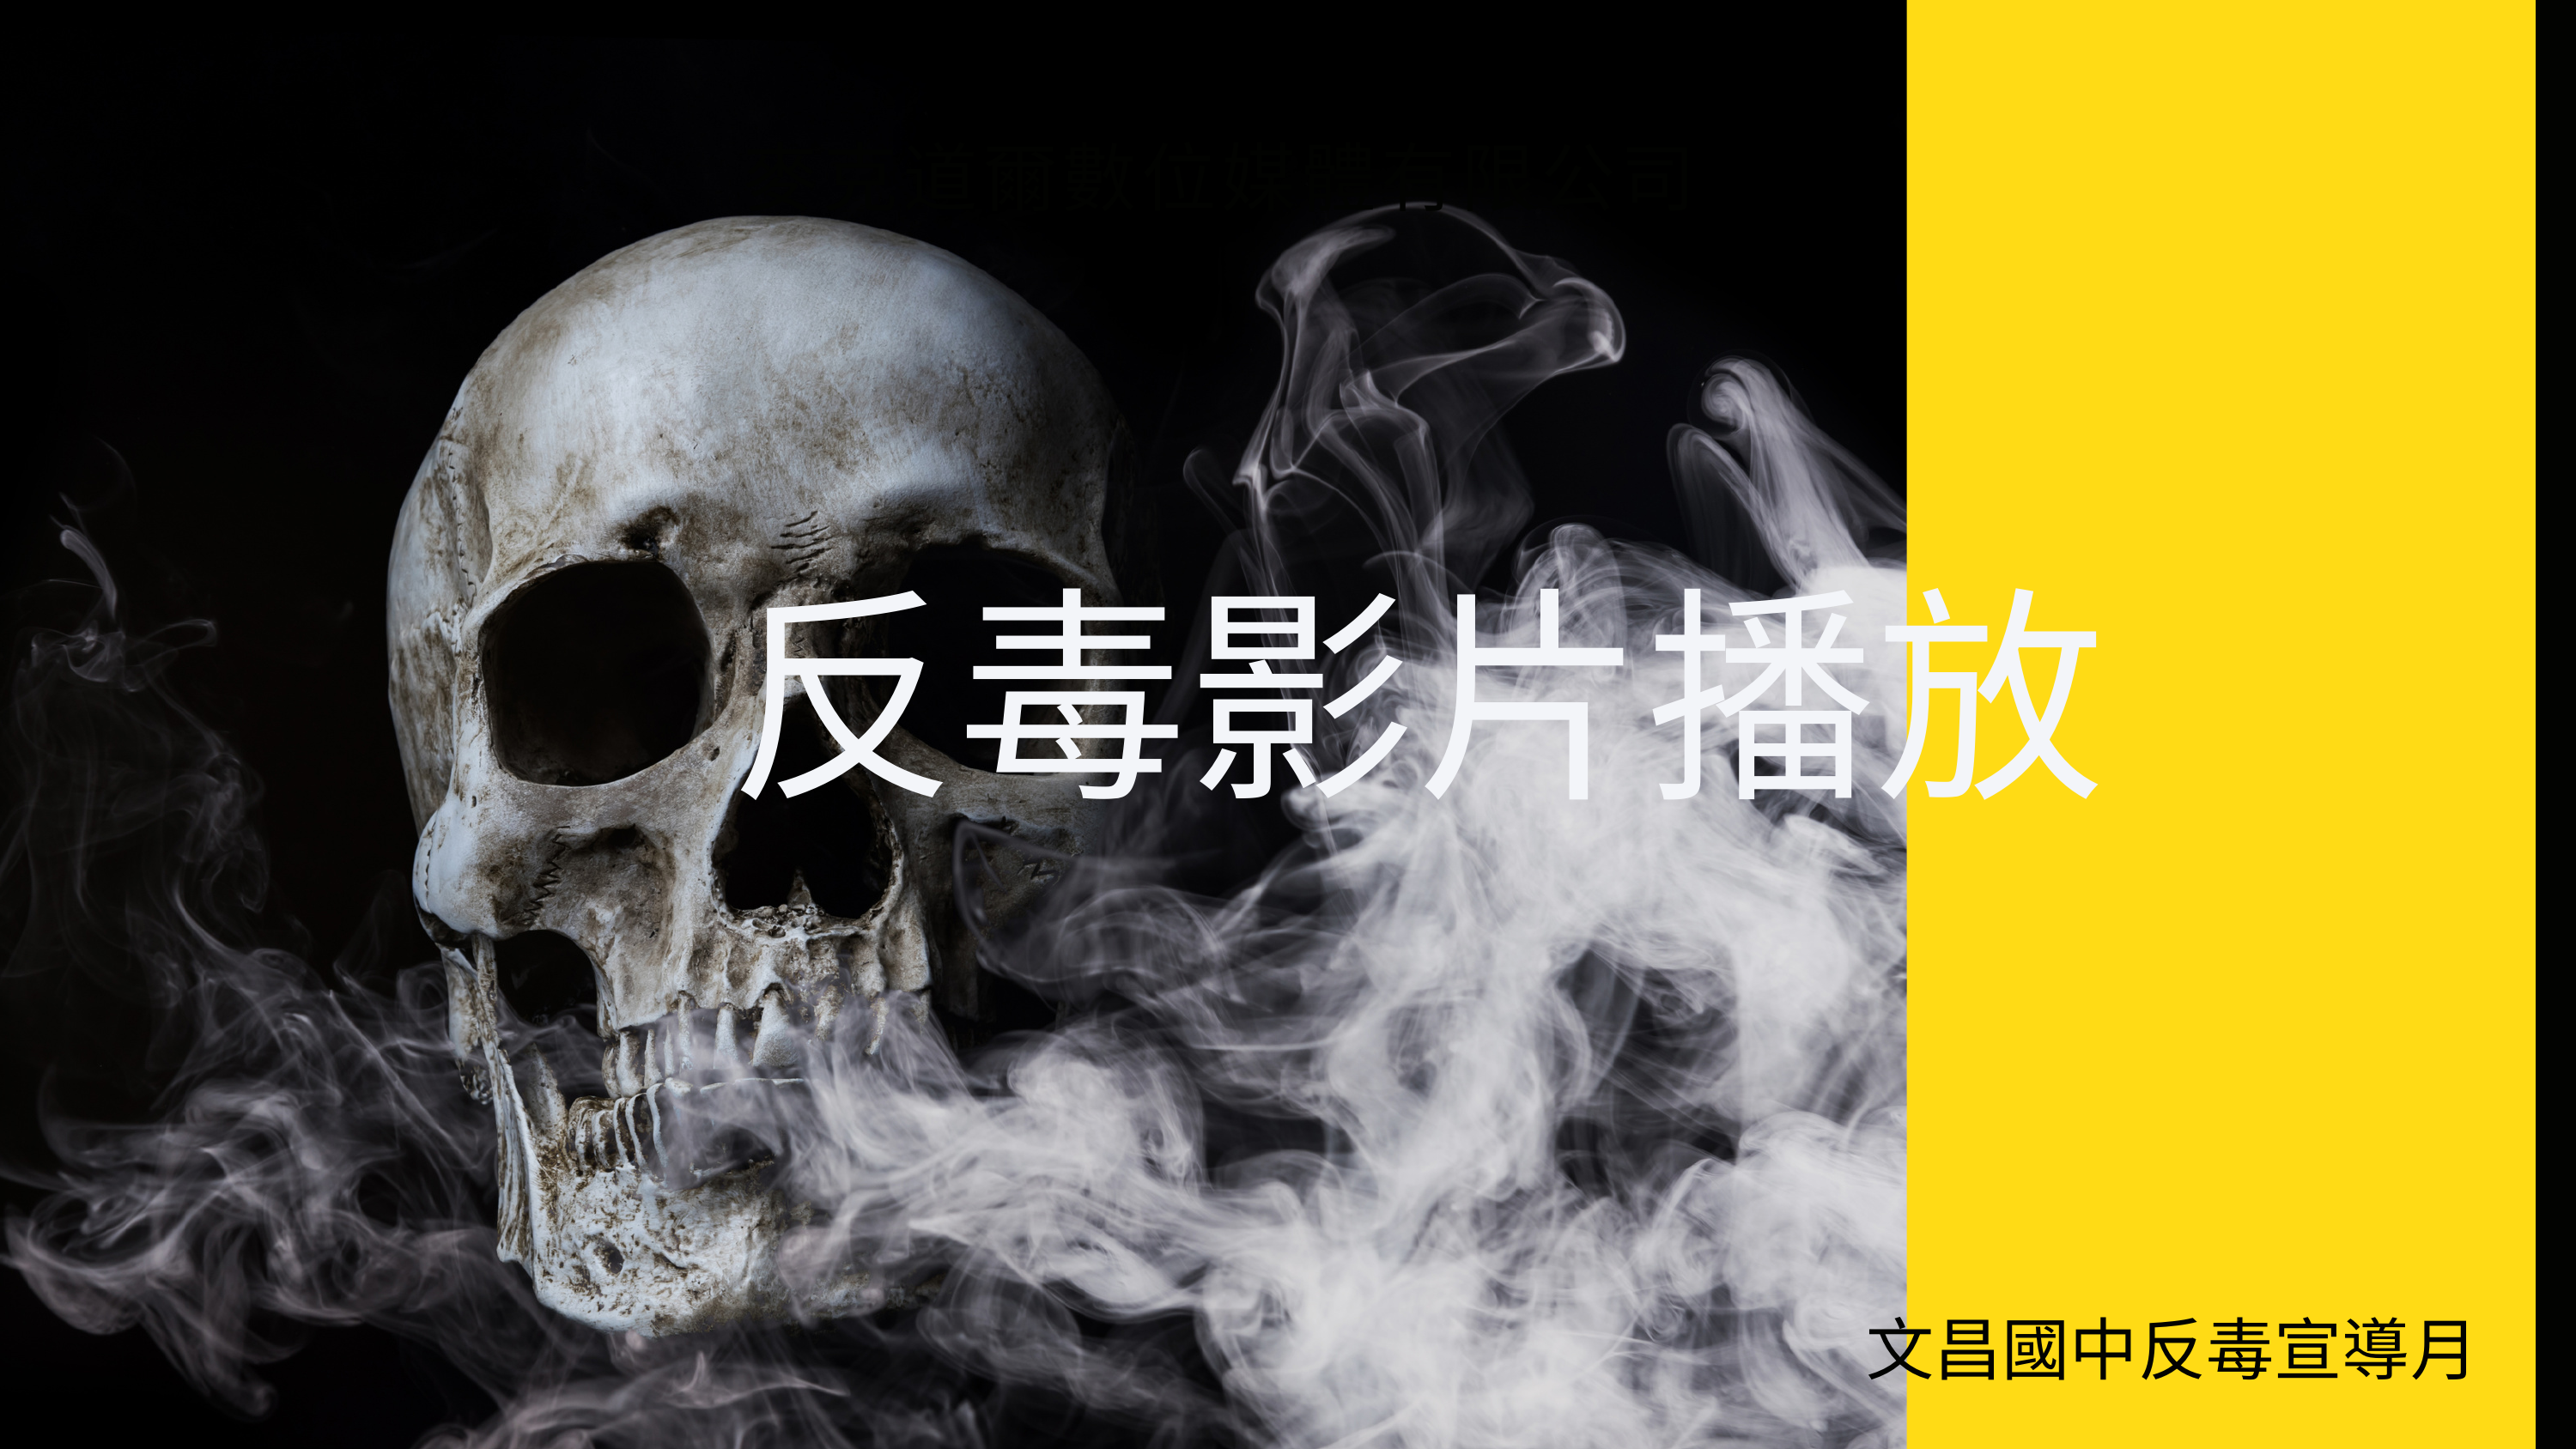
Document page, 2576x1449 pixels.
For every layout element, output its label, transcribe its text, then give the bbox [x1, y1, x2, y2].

text_box 文昌國中反毒宣導月 [1866, 1293, 2496, 1389]
text_box [2536, 0, 2576, 1449]
text_box [0, 0, 1907, 1449]
text_box 反毒影片播放 [728, 551, 2474, 828]
text_box 麥克道爾數位媒體有限公司 [743, 137, 2147, 221]
